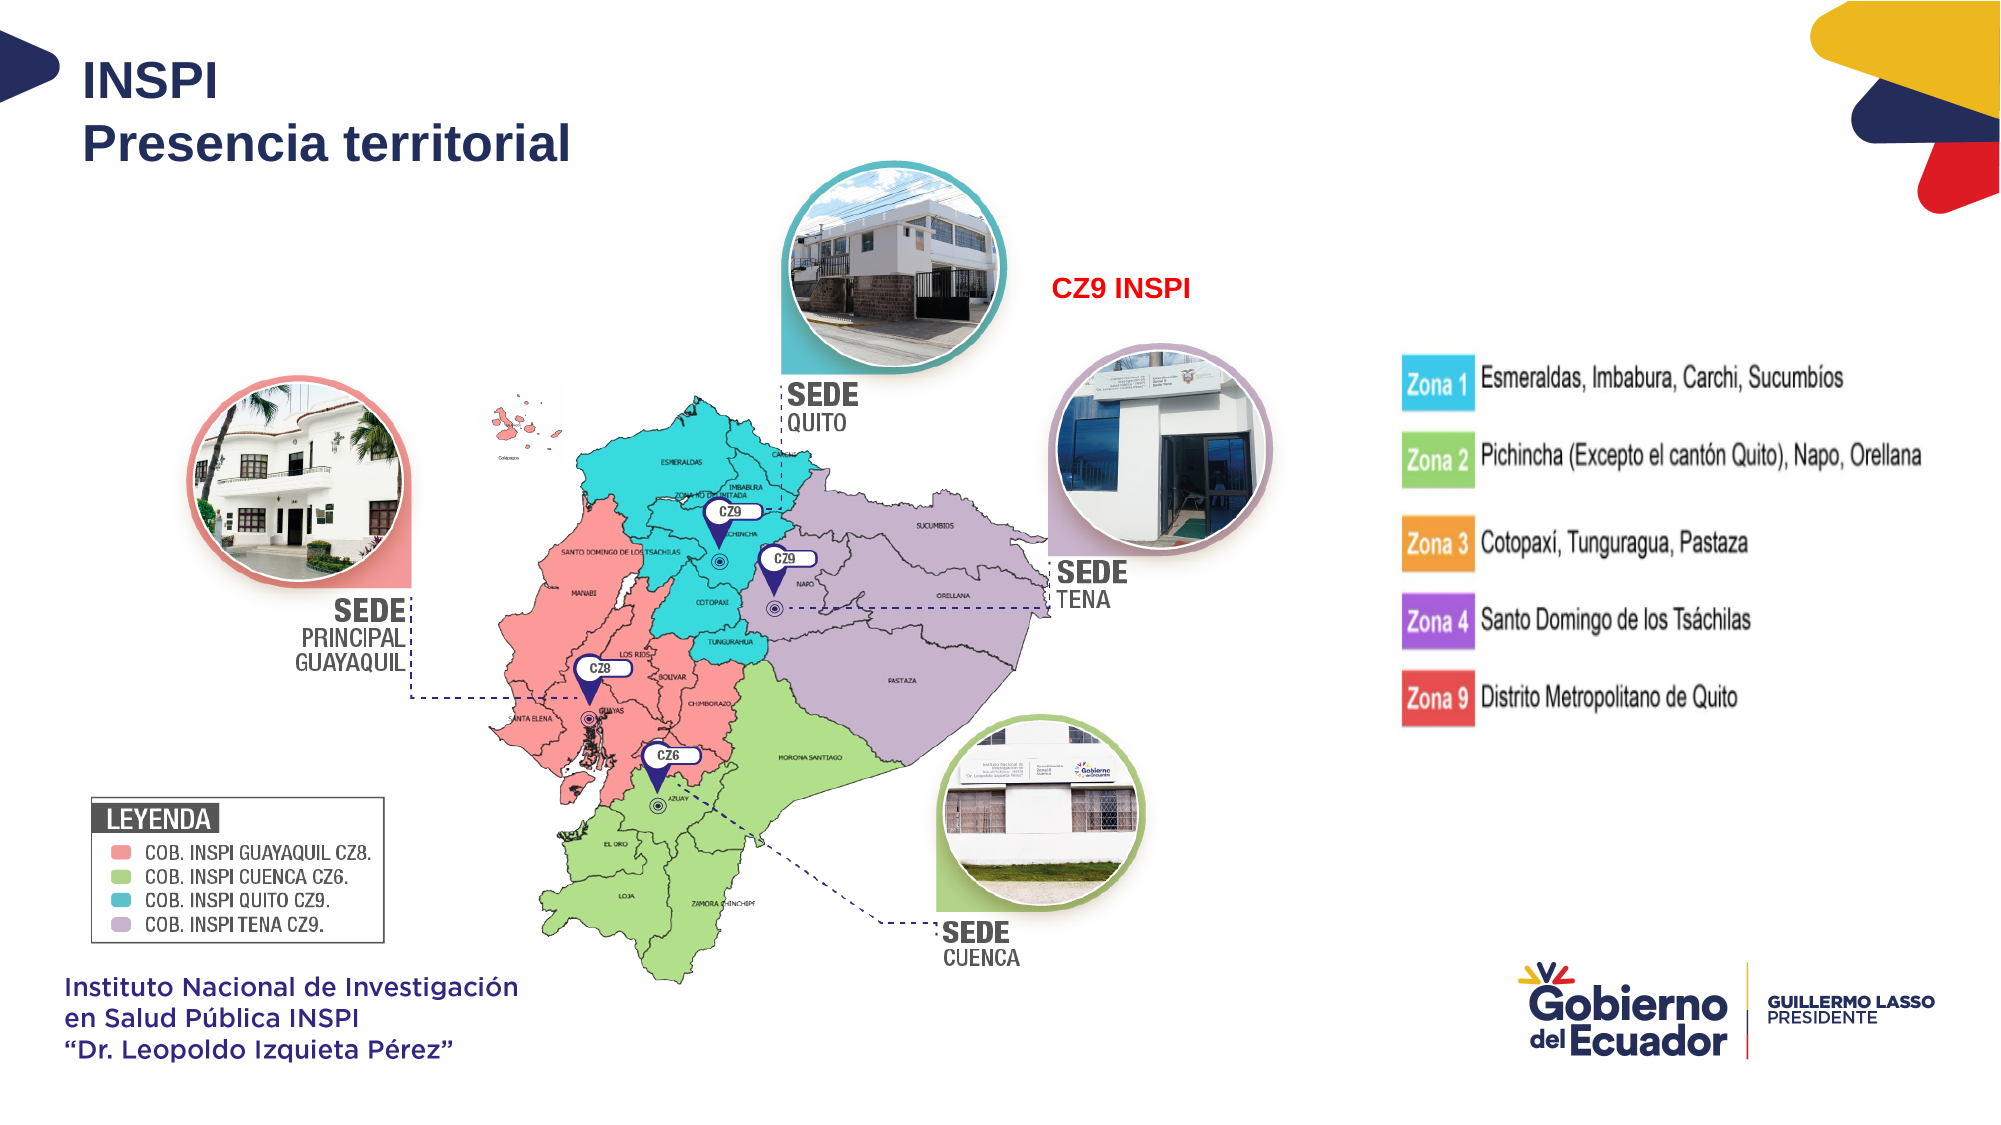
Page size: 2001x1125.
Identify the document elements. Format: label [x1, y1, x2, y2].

text_box [72, 139, 1294, 1002]
picture [0, 0, 2000, 1125]
